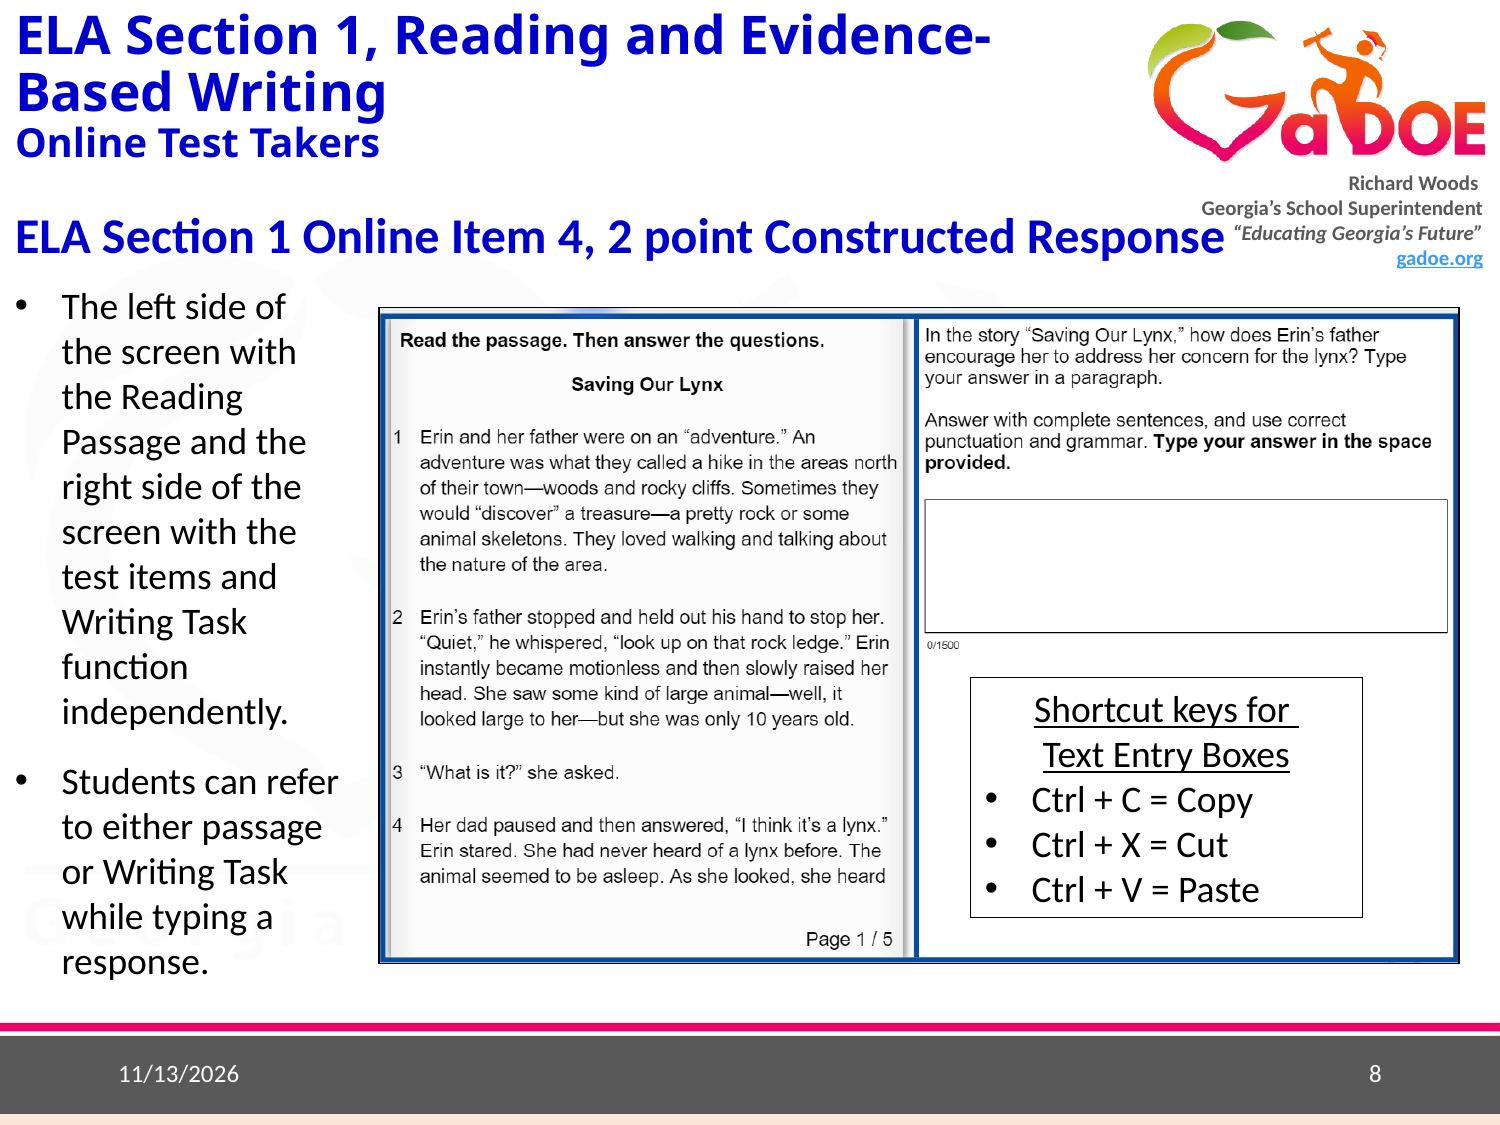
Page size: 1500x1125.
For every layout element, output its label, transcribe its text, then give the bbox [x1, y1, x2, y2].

title ELA Section 1 Online Item 4, 2 point Constructed Response [0, 196, 1292, 277]
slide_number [103, 1042, 441, 1103]
text_box ELA Section 1, Reading and Evidence-Based Writing Online Test Takers [0, 0, 1136, 175]
slide_number 8 [1059, 1042, 1397, 1103]
picture [360, 235, 1473, 980]
text_box The left side of the screen with the Reading Passage and the right side of the screen with the test items and Writing Task function independently. Students can refer to either passage or Writing Task while typing a response. [0, 274, 360, 990]
picture [1136, 8, 1499, 164]
